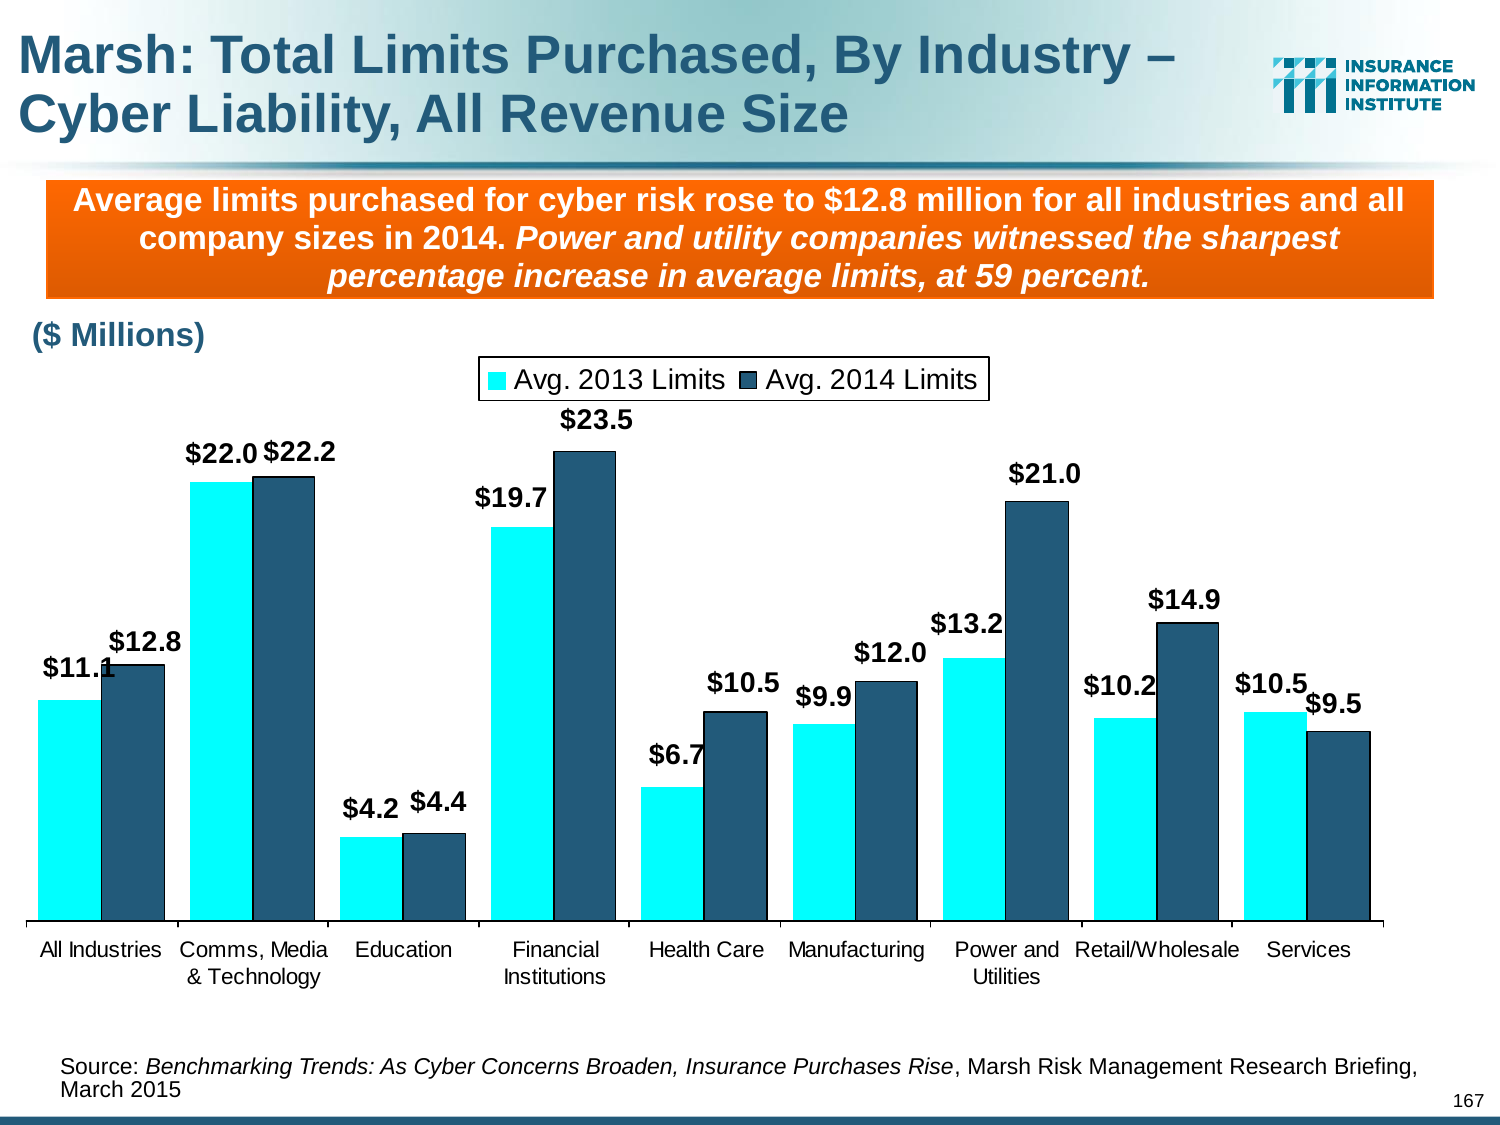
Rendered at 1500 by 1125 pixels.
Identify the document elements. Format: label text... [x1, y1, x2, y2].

text_box Average limits purchased for cyber risk rose to $12.8 million for all industries and all company sizes in 2014. Power and utility companies witnessed the sharpest percentage increase in average limits, at 59 percent. [46, 181, 1433, 299]
picture [0, 0, 1500, 189]
text_box 167 [1480, 1091, 1485, 1111]
text_box Source: Benchmarking Trends: As Cyber Concerns Broaden, Insurance Purchases Rise, Marsh Risk Management Research Briefing, March 2015 [0, 1055, 1480, 1125]
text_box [18, 349, 1433, 1004]
text_box ($ Millions) [31, 318, 1381, 348]
title Marsh: Total Limits Purchased, By Industry – Cyber Liability, All Revenue Size [10, 14, 1234, 157]
